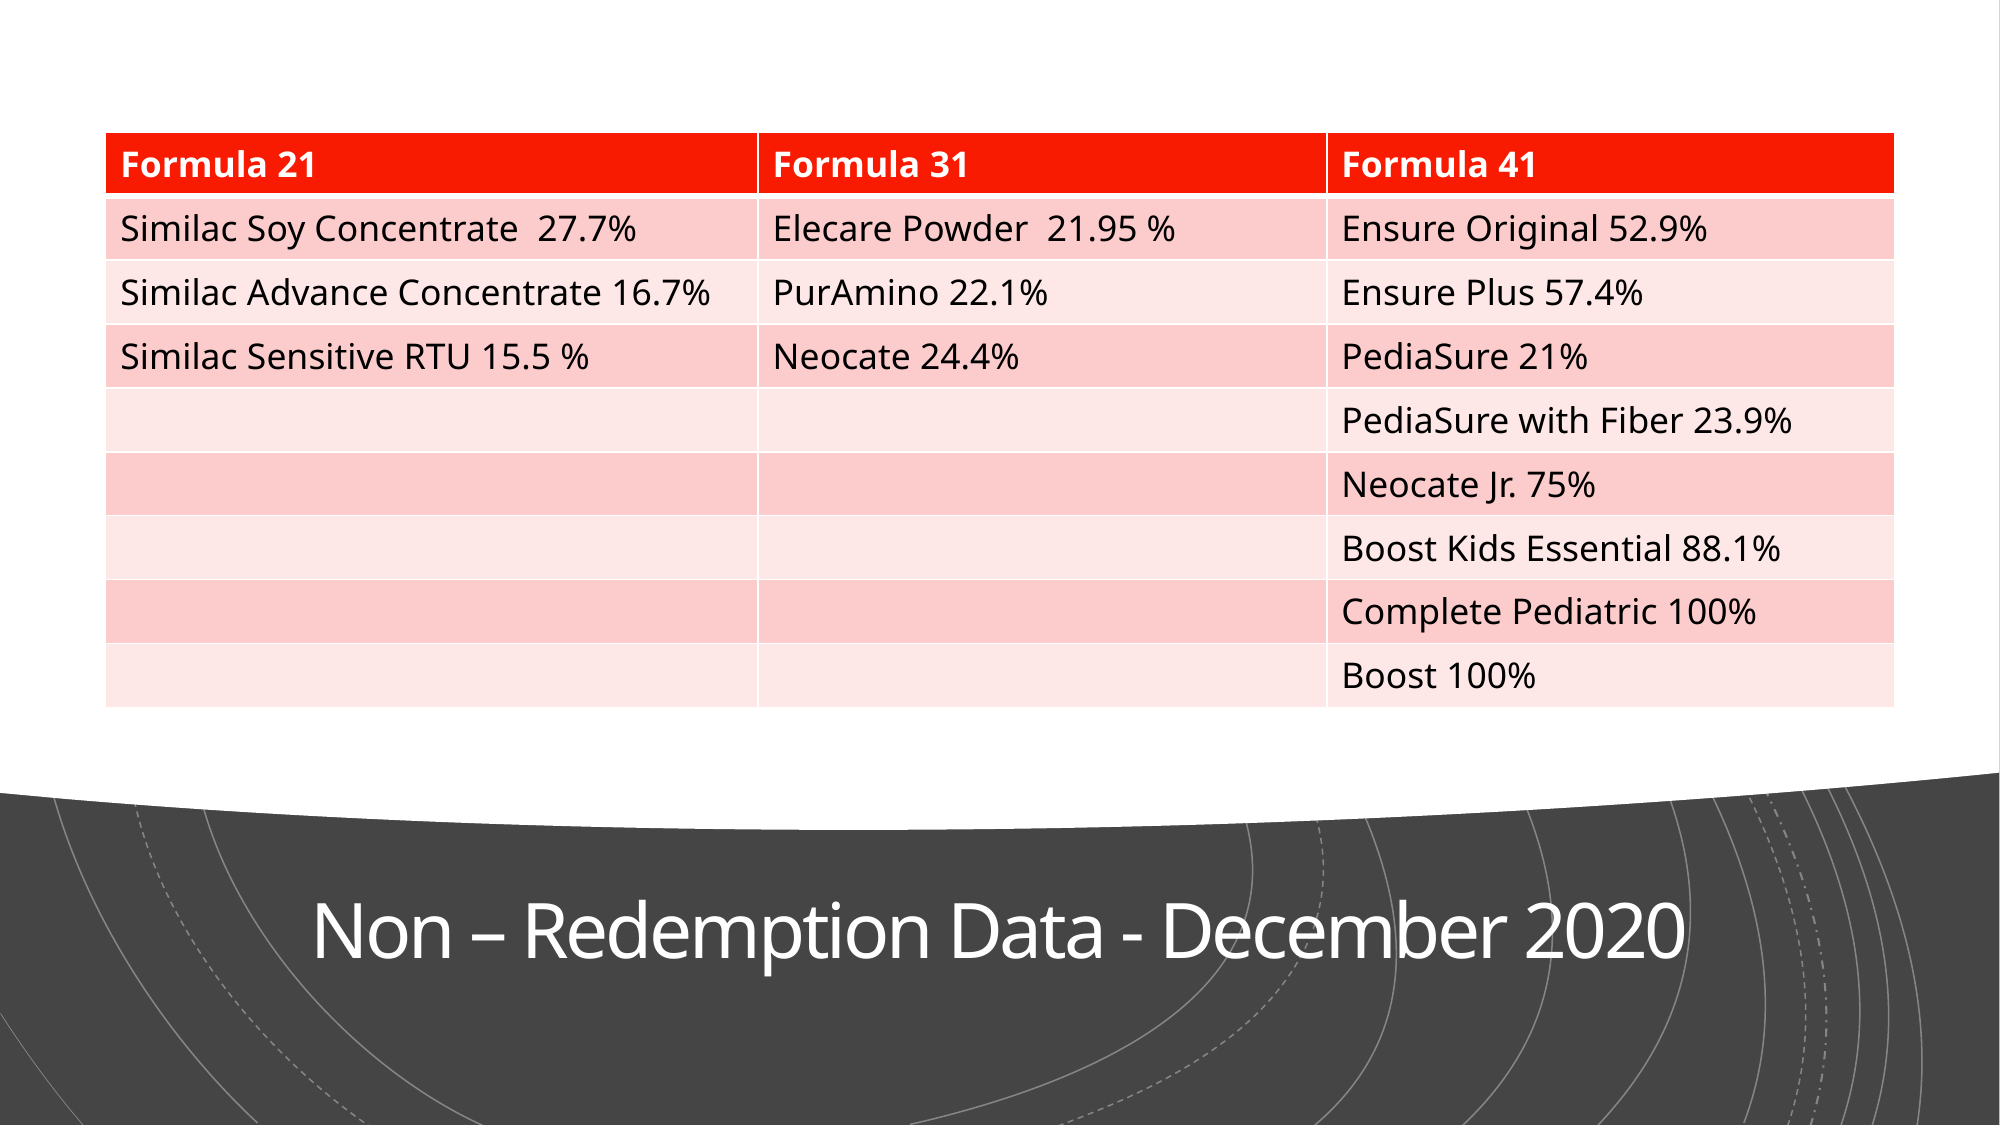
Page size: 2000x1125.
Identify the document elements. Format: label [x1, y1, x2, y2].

text_box [0, 0, 1999, 1125]
